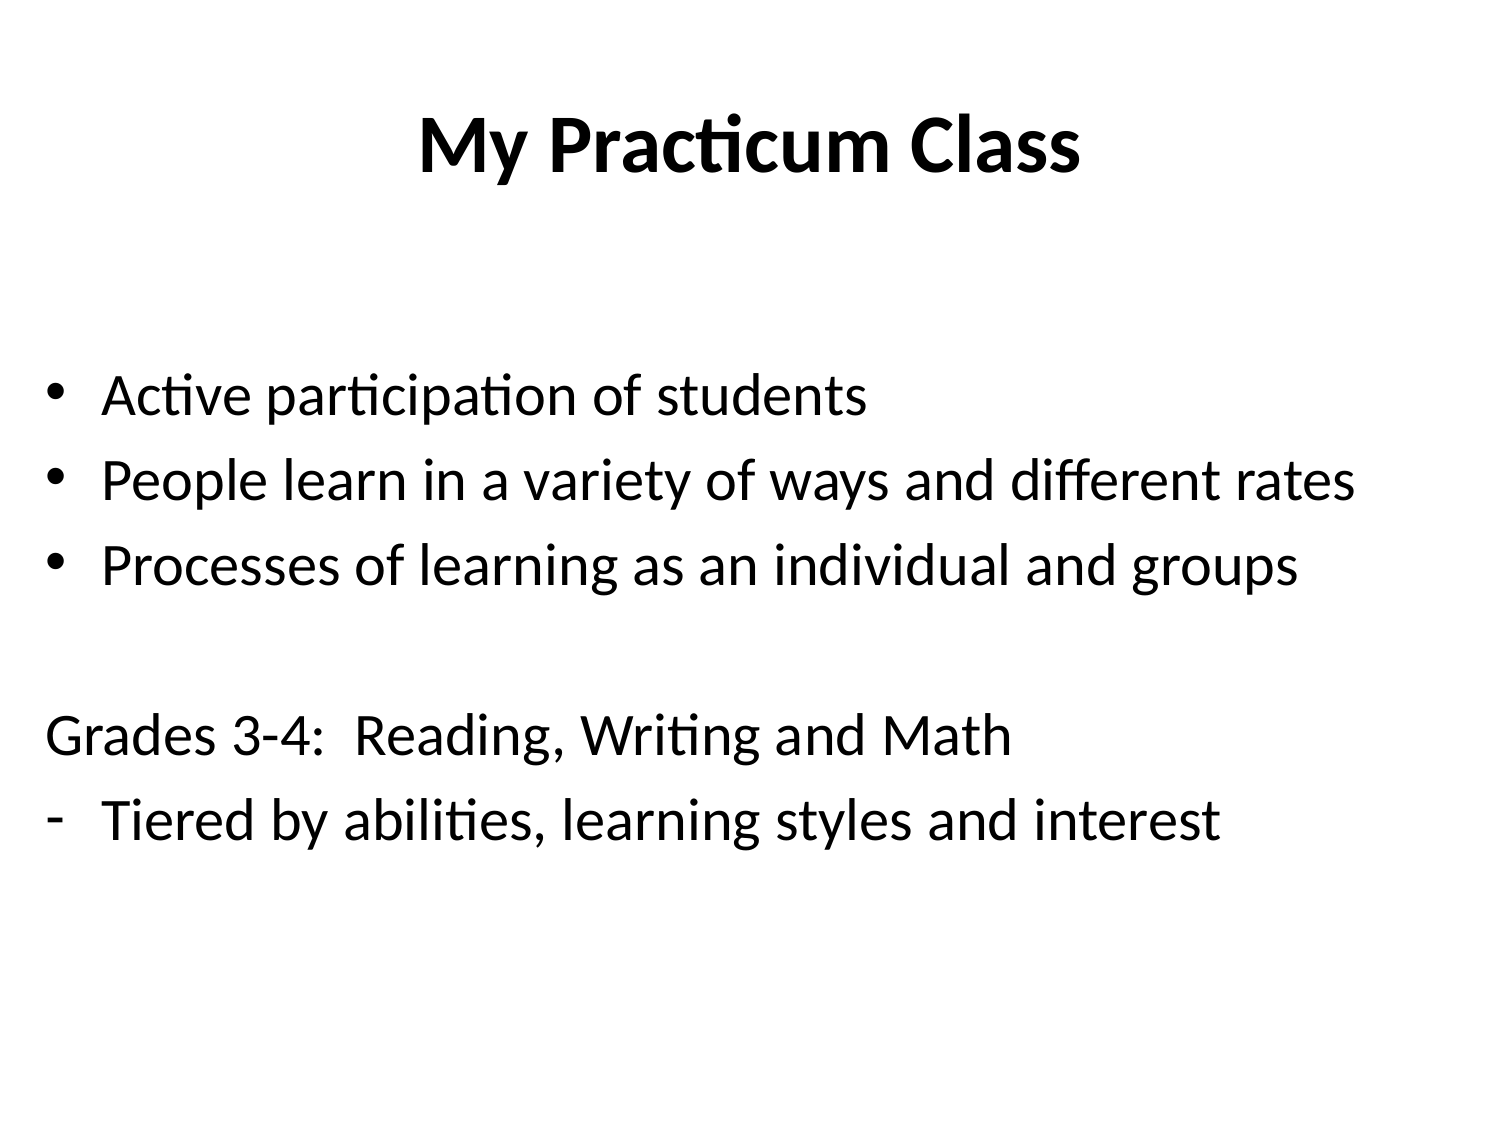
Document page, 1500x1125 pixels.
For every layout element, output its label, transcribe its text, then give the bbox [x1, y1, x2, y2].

title My Practicum Class [74, 44, 1426, 234]
list Active participation of students People learn in a variety of ways and different rates Processes of learning as an individual and groups Grades 3-4: Reading, Writing and Math Tiered by abilities, learning styles and interest [36, 261, 1463, 1036]
